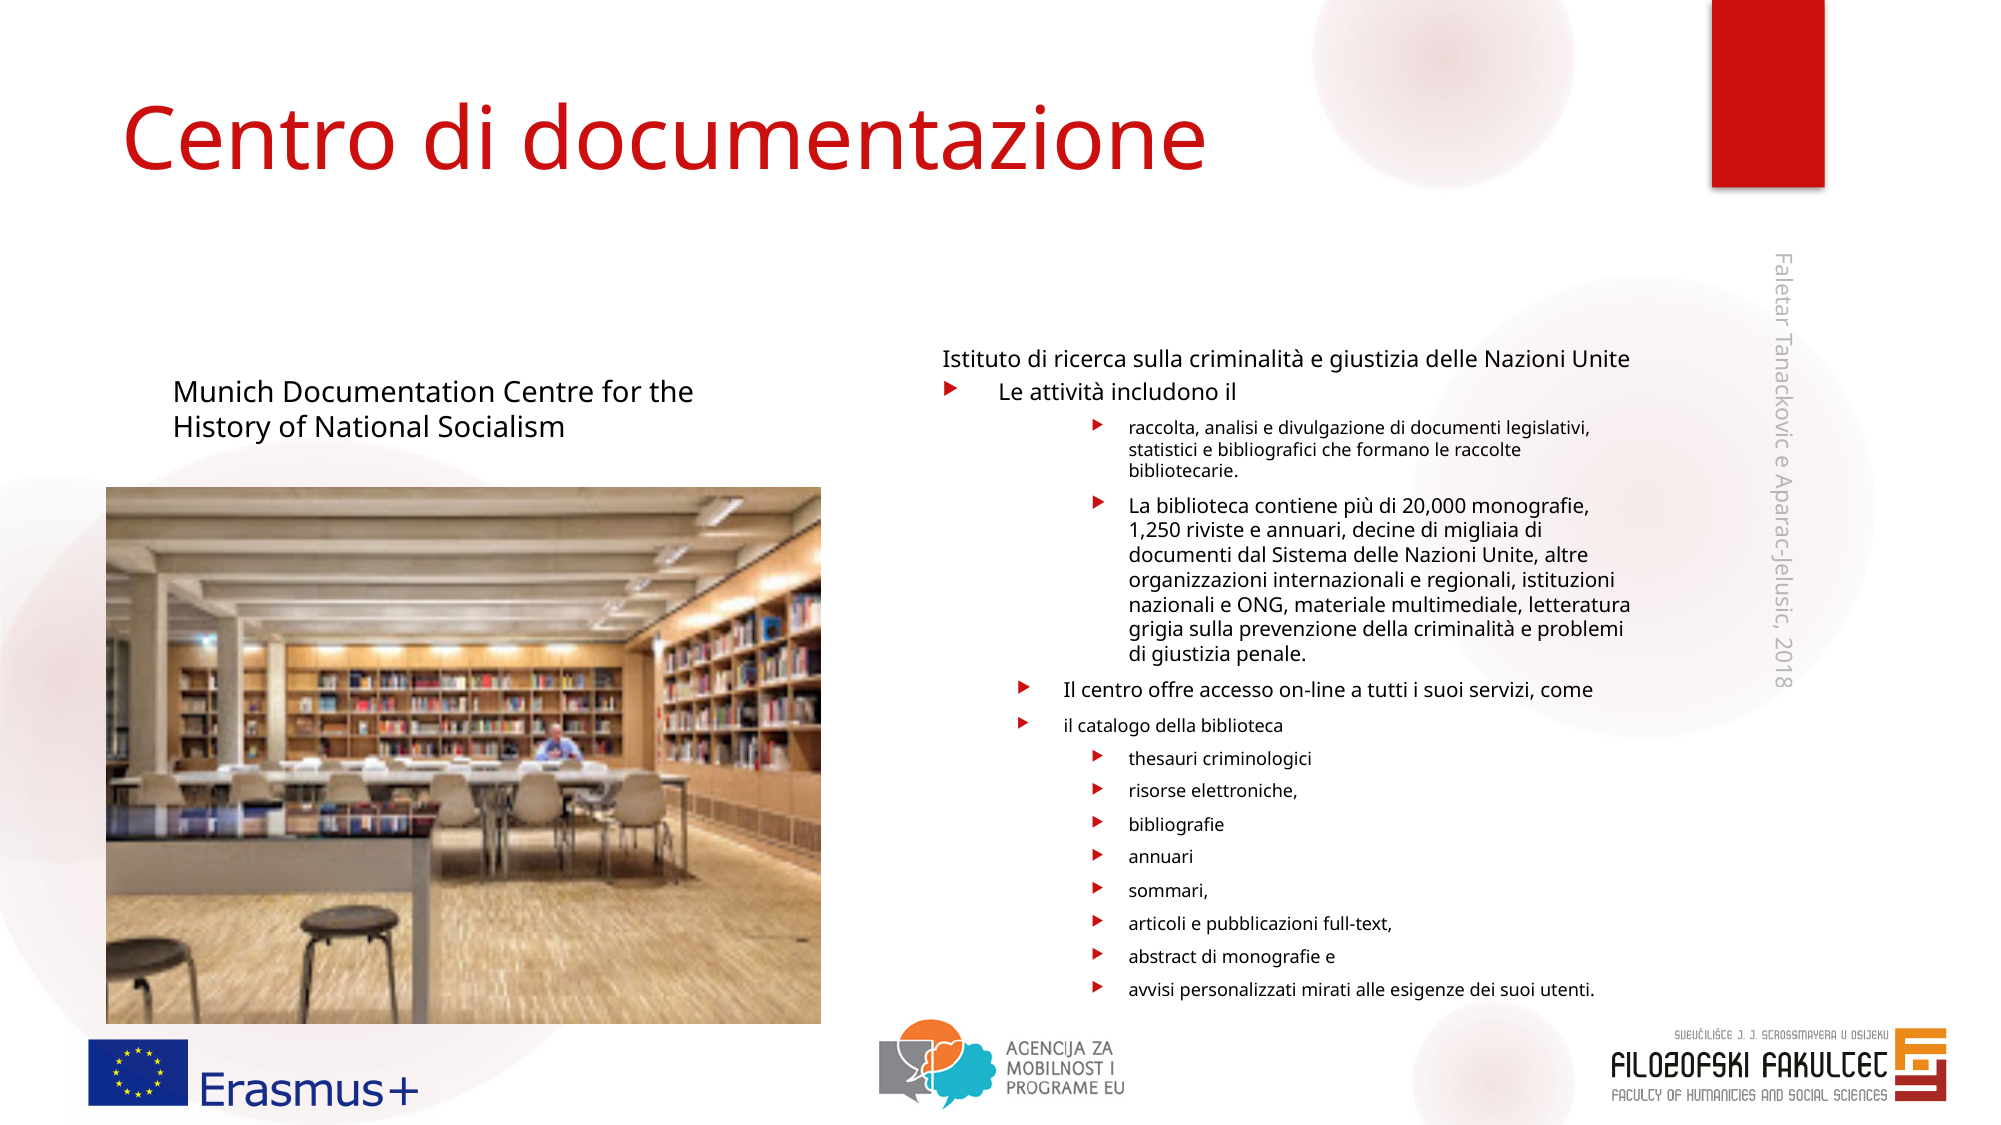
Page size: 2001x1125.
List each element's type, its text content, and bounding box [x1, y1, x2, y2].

picture [879, 999, 1140, 1125]
picture [1610, 1017, 1951, 1112]
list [105, 487, 822, 1024]
footer Faletar Tanackovic e Aparac-Jelusic, 2018 [1760, 237, 1811, 871]
title Centro di documentazione [106, 74, 1649, 304]
list Istituto di ricerca sulla criminalità e giustizia delle Nazioni Unite Le attività includono il raccolta, analisi e divulgazione di documenti legislativi, statistici e bibliografici che formano le raccolte bibliotecarie. La biblioteca contiene più di 20,000 monografie, 1,250 riviste e annuari, decine di migliaia di documenti dal Sistema delle Nazioni Unite, altre organizzazioni internazionali e regionali, istituzioni nazionali e ONG, materiale multimediale, letteratura grigia sulla prevenzione della criminalità e problemi di giustizia penale. Il centro offre accesso on-line a tutti i suoi servizi, come il catalogo della biblioteca thesauri criminologici risorse elettroniche, bibliografie annuari sommari, articoli e pubblicazioni full-text, abstract di monografie e avvisi personalizzati mirati alle esigenze dei suoi utenti. [927, 337, 1649, 1027]
picture [69, 1020, 437, 1125]
text_box Munich Documentation Centre for the History of National Socialism [158, 366, 792, 451]
